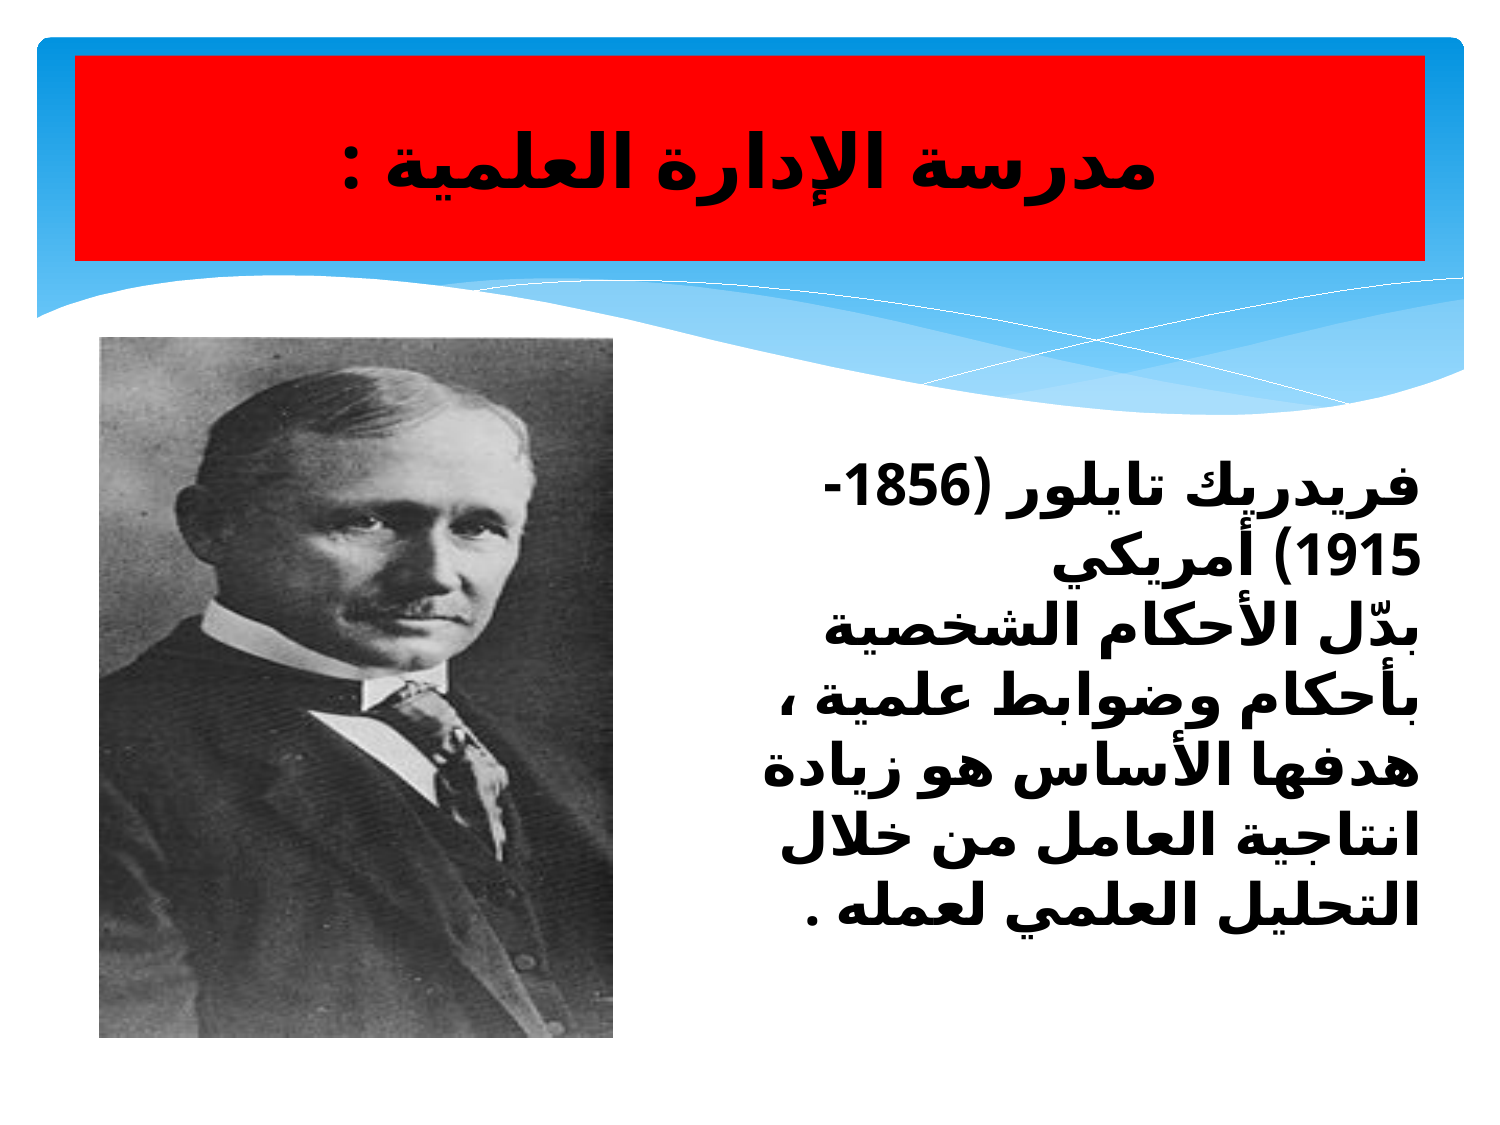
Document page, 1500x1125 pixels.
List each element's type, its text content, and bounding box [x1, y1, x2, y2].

text_box فريدريك تايلور (1856-1915) أمريكي بدّل الأحكام الشخصية بأحكام وضوابط علمية ، هدفها الأساس هو زيادة انتاجية العامل من خلال التحليل العلمي لعمله . [687, 439, 1438, 1015]
title مدرسة الإدارة العلمية : [75, 55, 1425, 261]
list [99, 337, 613, 1038]
